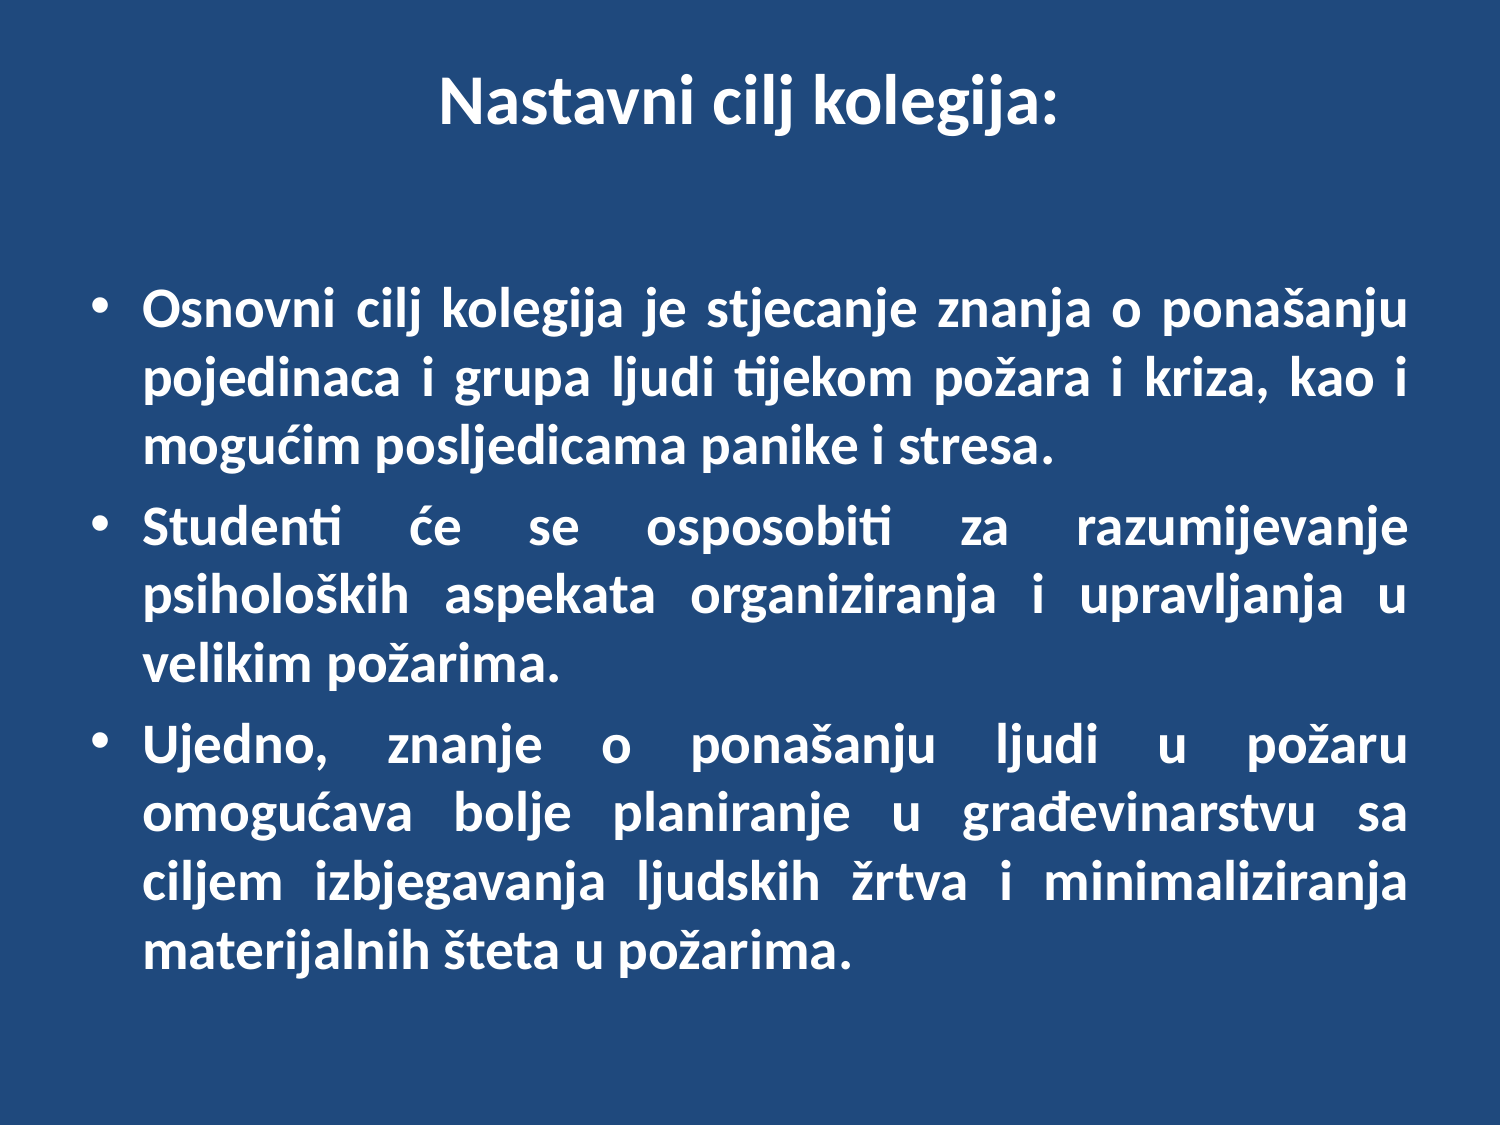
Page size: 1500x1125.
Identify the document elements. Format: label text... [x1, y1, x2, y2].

title Nastavni cilj kolegija: [75, 45, 1425, 233]
list Osnovni cilj kolegija je stjecanje znanja o ponašanju pojedinaca i grupa ljudi tijekom požara i kriza, kao i mogućim posljedicama panike i stresa. Studenti će se osposobiti za razumijevanje psiholoških aspekata organiziranja i upravljanja u velikim požarima. Ujedno, znanje o ponašanju ljudi u požaru omogućava bolje planiranje u građevinarstvu sa ciljem izbjegavanja ljudskih žrtva i minimaliziranja materijalnih šteta u požarima. [75, 262, 1425, 1005]
